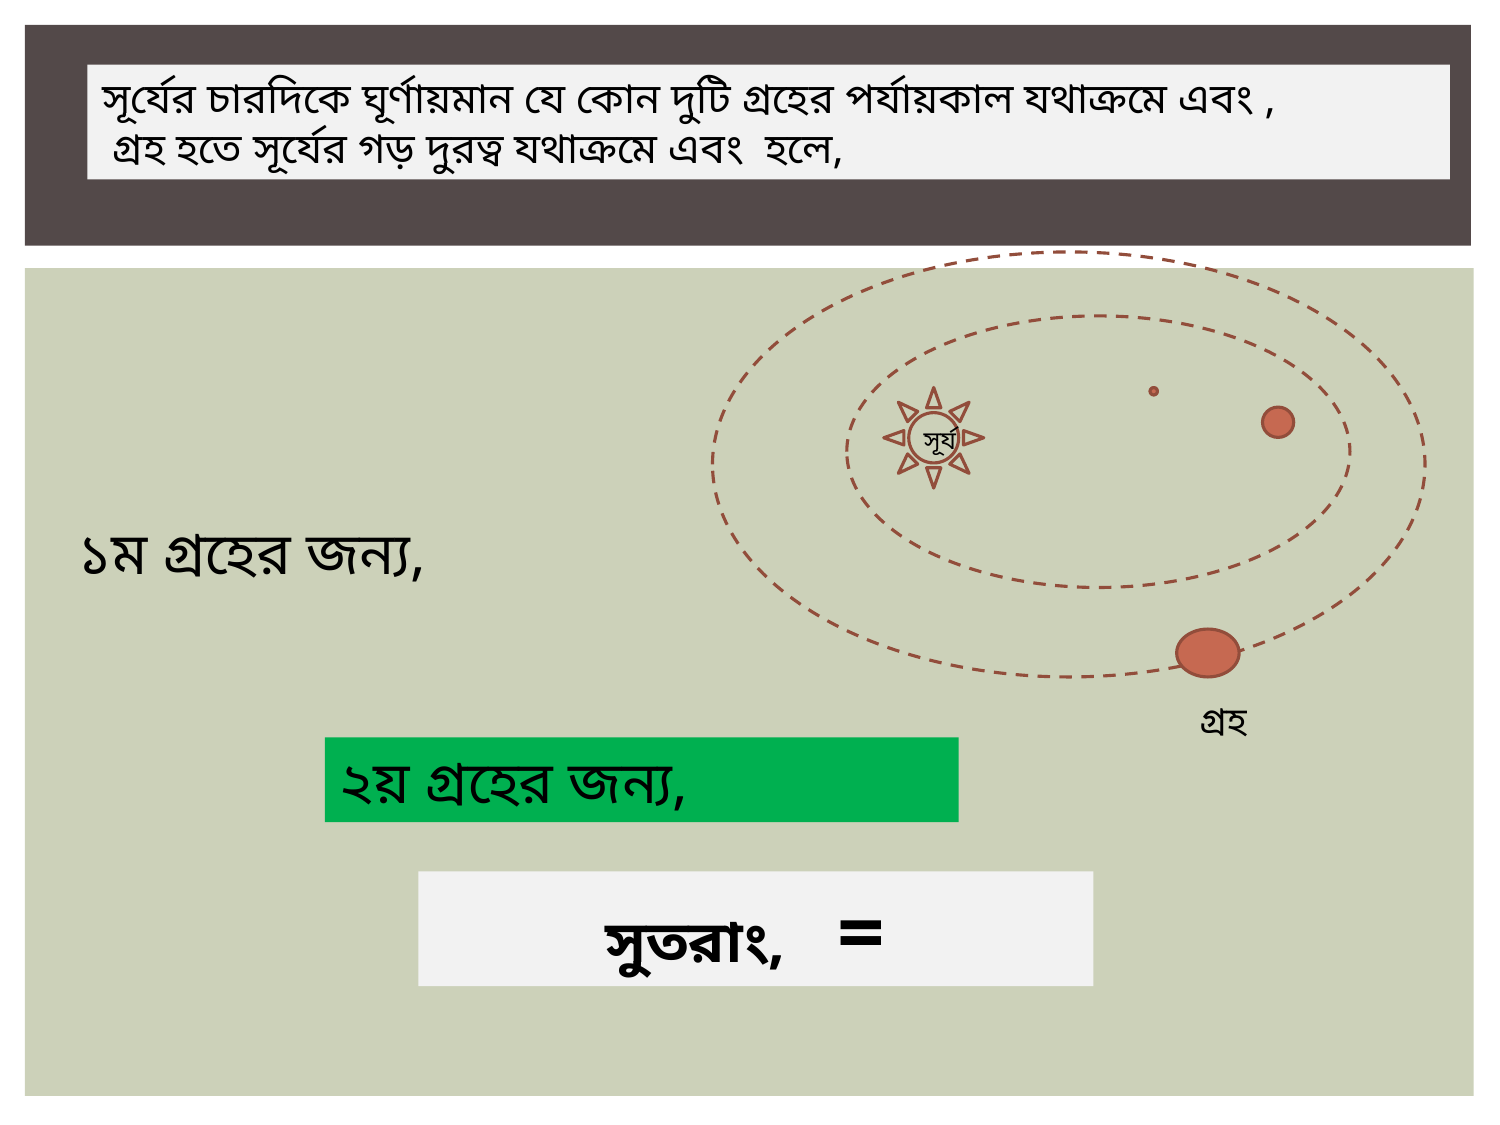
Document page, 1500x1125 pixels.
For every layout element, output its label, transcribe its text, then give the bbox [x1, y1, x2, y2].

text_box [845, 314, 1352, 590]
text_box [883, 387, 1010, 489]
text_box [710, 250, 1427, 679]
text_box [1175, 627, 1241, 679]
text_box গ্রহ [1175, 689, 1275, 750]
